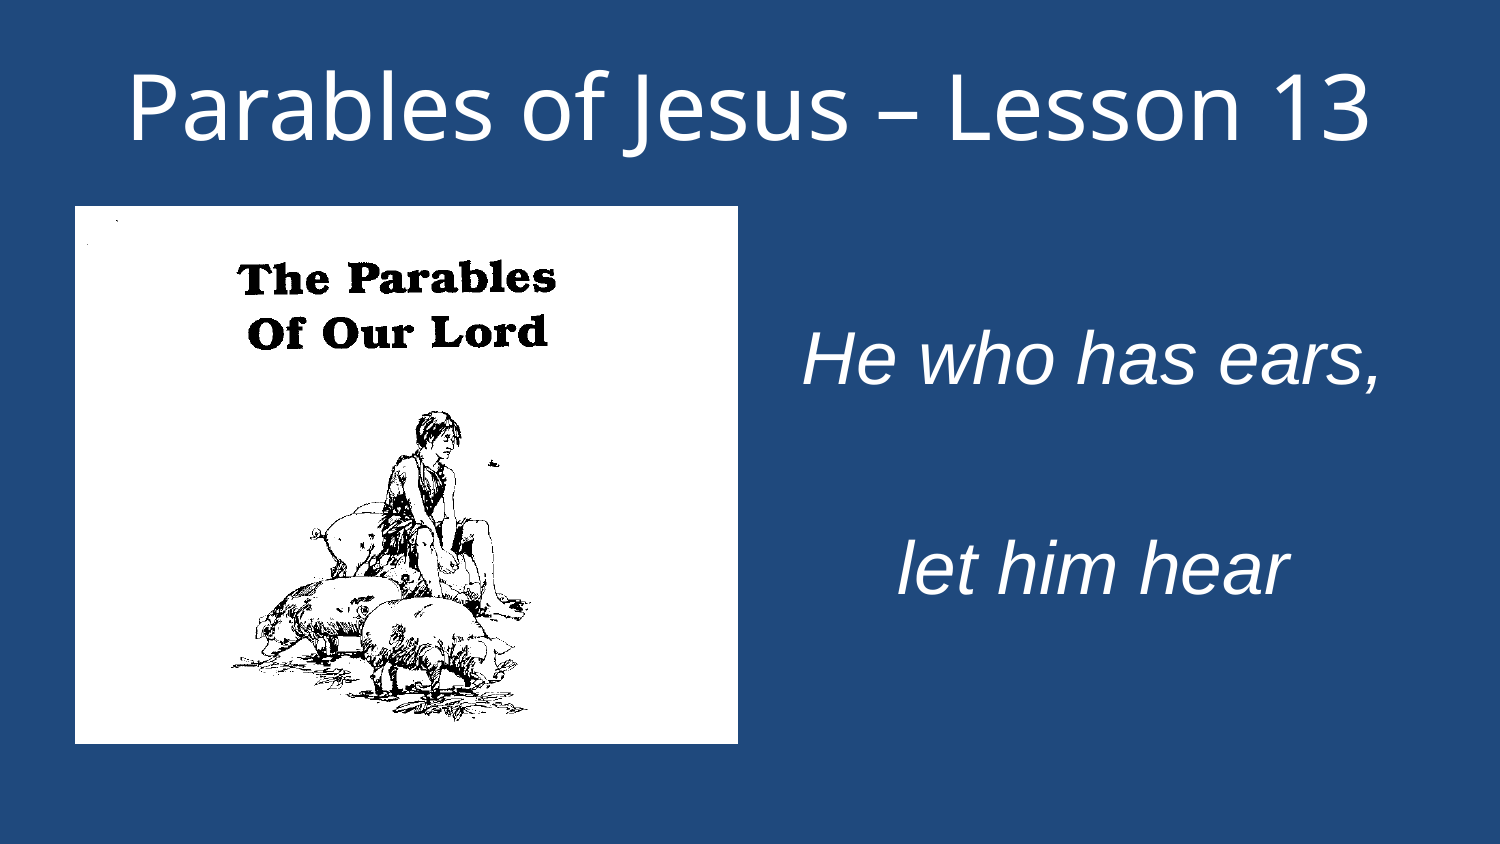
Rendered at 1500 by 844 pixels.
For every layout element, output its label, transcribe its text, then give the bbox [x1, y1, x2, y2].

list He who has ears, let him hear [762, 196, 1425, 754]
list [74, 206, 738, 745]
title Parables of Jesus – Lesson 13 [75, 33, 1425, 175]
